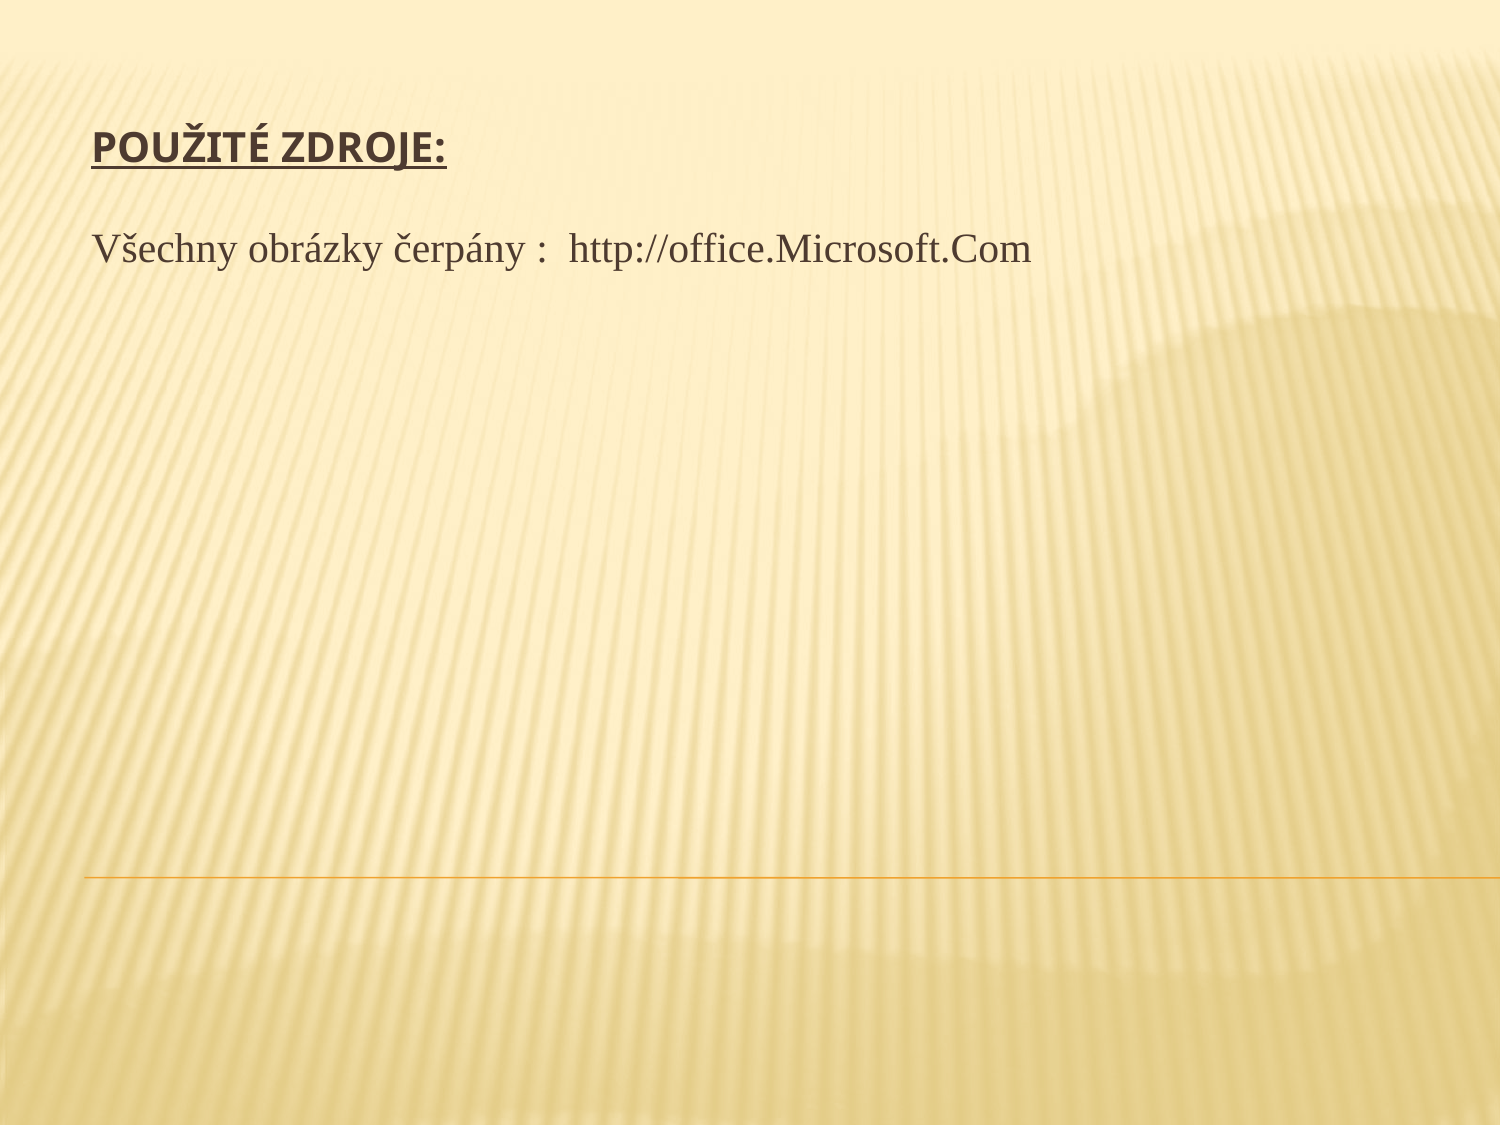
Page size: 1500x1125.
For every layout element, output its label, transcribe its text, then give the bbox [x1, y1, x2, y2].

text_box Použité zdroje: Všechny obrázky čerpány : http://office.Microsoft.Com [76, 113, 1427, 362]
